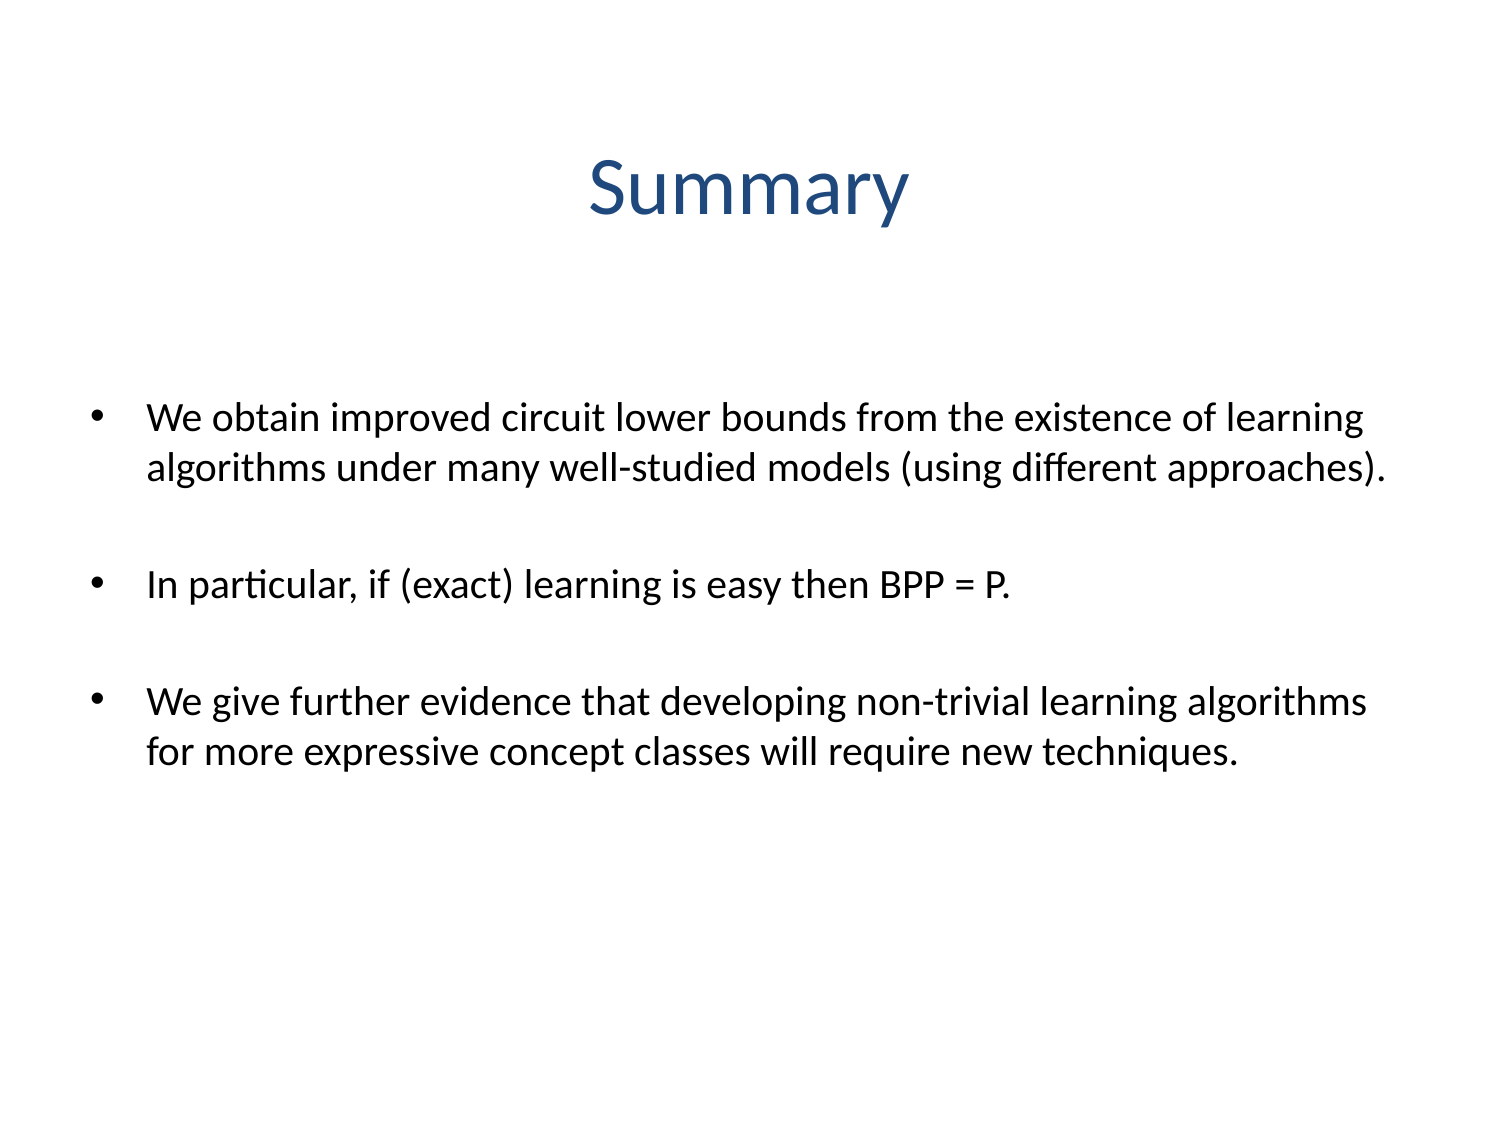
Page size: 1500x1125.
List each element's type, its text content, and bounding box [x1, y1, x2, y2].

list We obtain improved circuit lower bounds from the existence of learning algorithms under many well-studied models (using different approaches). In particular, if (exact) learning is easy then BPP = P. We give further evidence that developing non-trivial learning algorithms for more expressive concept classes will require new techniques. [75, 382, 1425, 863]
title Summary [75, 87, 1425, 275]
